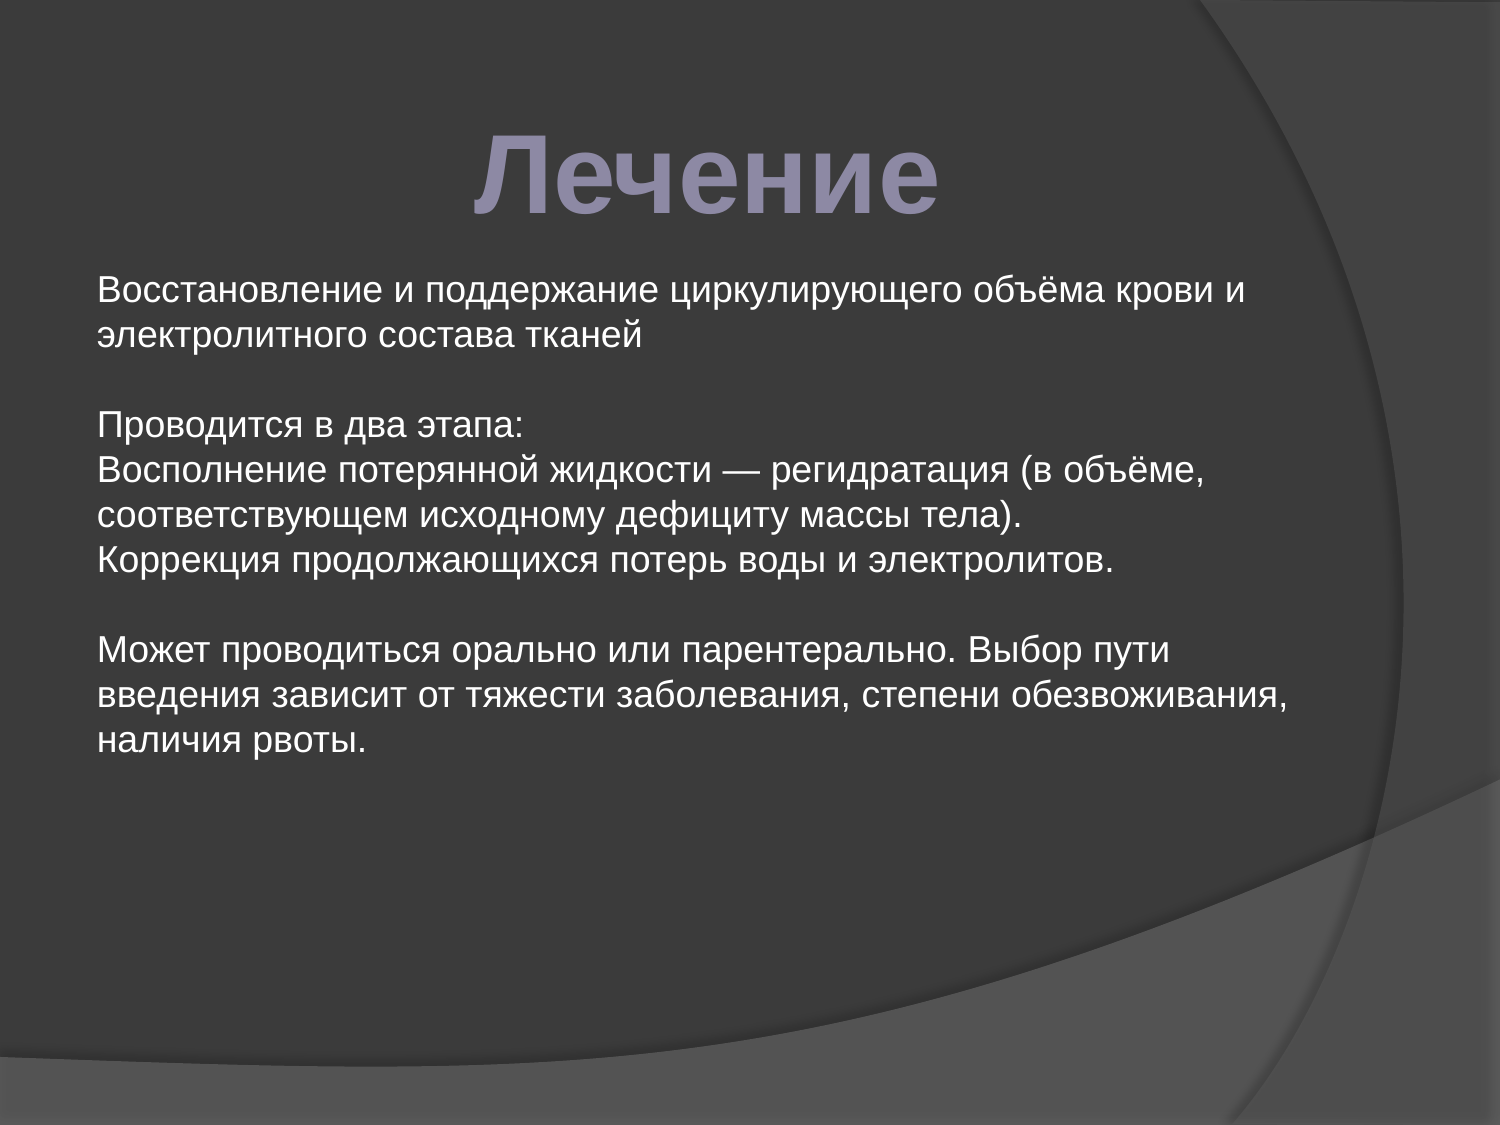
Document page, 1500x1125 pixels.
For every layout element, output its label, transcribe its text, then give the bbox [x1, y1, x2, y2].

text_box Восстановление и поддержание циркулирующего объёма крови и электролитного состава тканей Проводится в два этапа: Восполнение потерянной жидкости — регидратация (в объёме, соответствующем исходному дефициту массы тела). Коррекция продолжающихся потерь воды и электролитов. Может проводиться орально или парентерально. Выбор пути введения зависит от тяжести заболевания, степени обезвоживания, наличия рвоты. [82, 257, 1348, 768]
text_box Лечение [459, 93, 956, 244]
